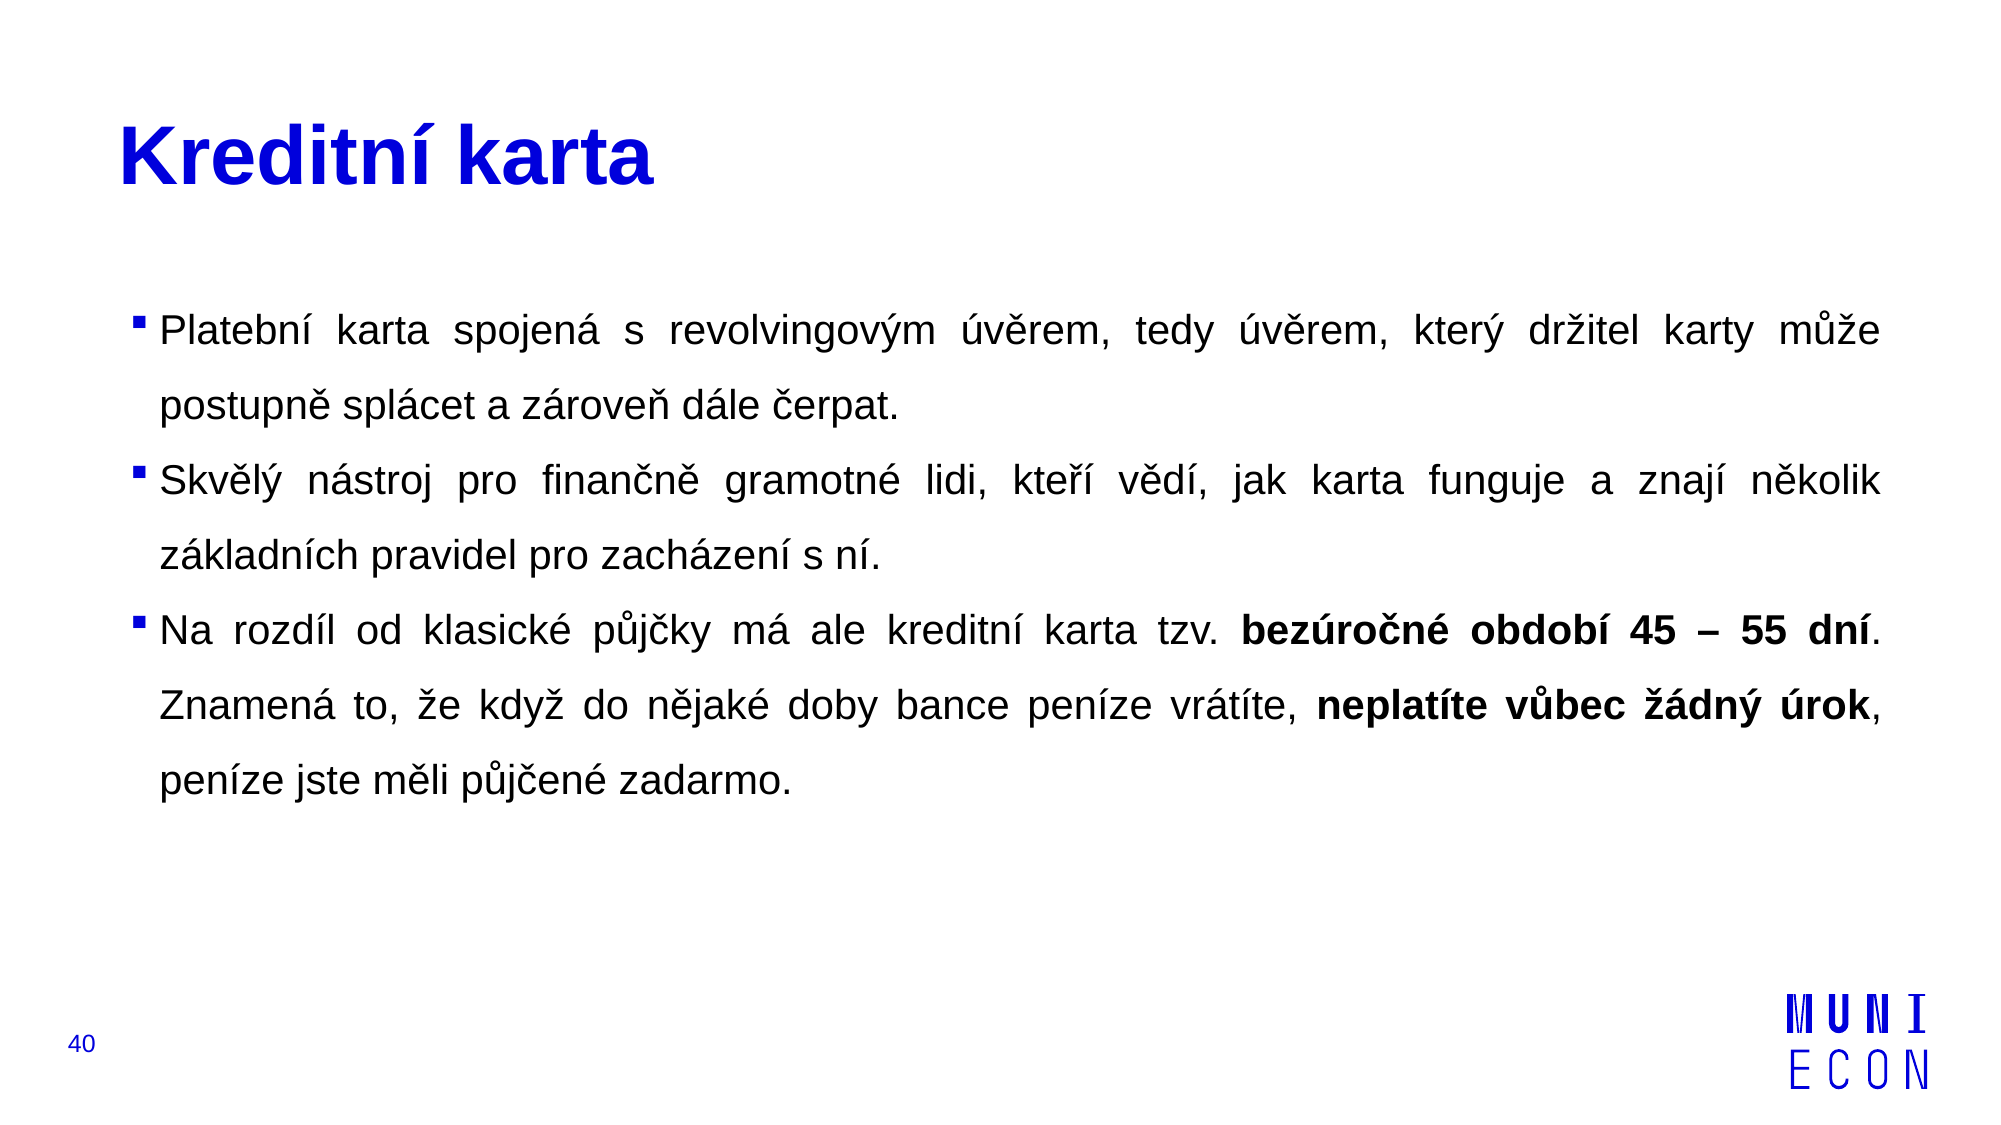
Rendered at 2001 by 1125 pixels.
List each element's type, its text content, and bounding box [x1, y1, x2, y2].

list Platební karta spojená s revolvingovým úvěrem, tedy úvěrem, který držitel karty může postupně splácet a zároveň dále čerpat. Skvělý nástroj pro finančně gramotné lidi, kteří vědí, jak karta funguje a znají několik základních pravidel pro zacházení s ní. Na rozdíl od klasické půjčky má ale kreditní karta tzv. bezúročné období 45 – 55 dní. Znamená to, že když do nějaké doby bance peníze vrátíte, neplatíte vůbec žádný úrok, peníze jste měli půjčené zadarmo. [118, 277, 1883, 957]
slide_number 40 [67, 1021, 110, 1063]
title Kreditní karta [118, 118, 1883, 193]
